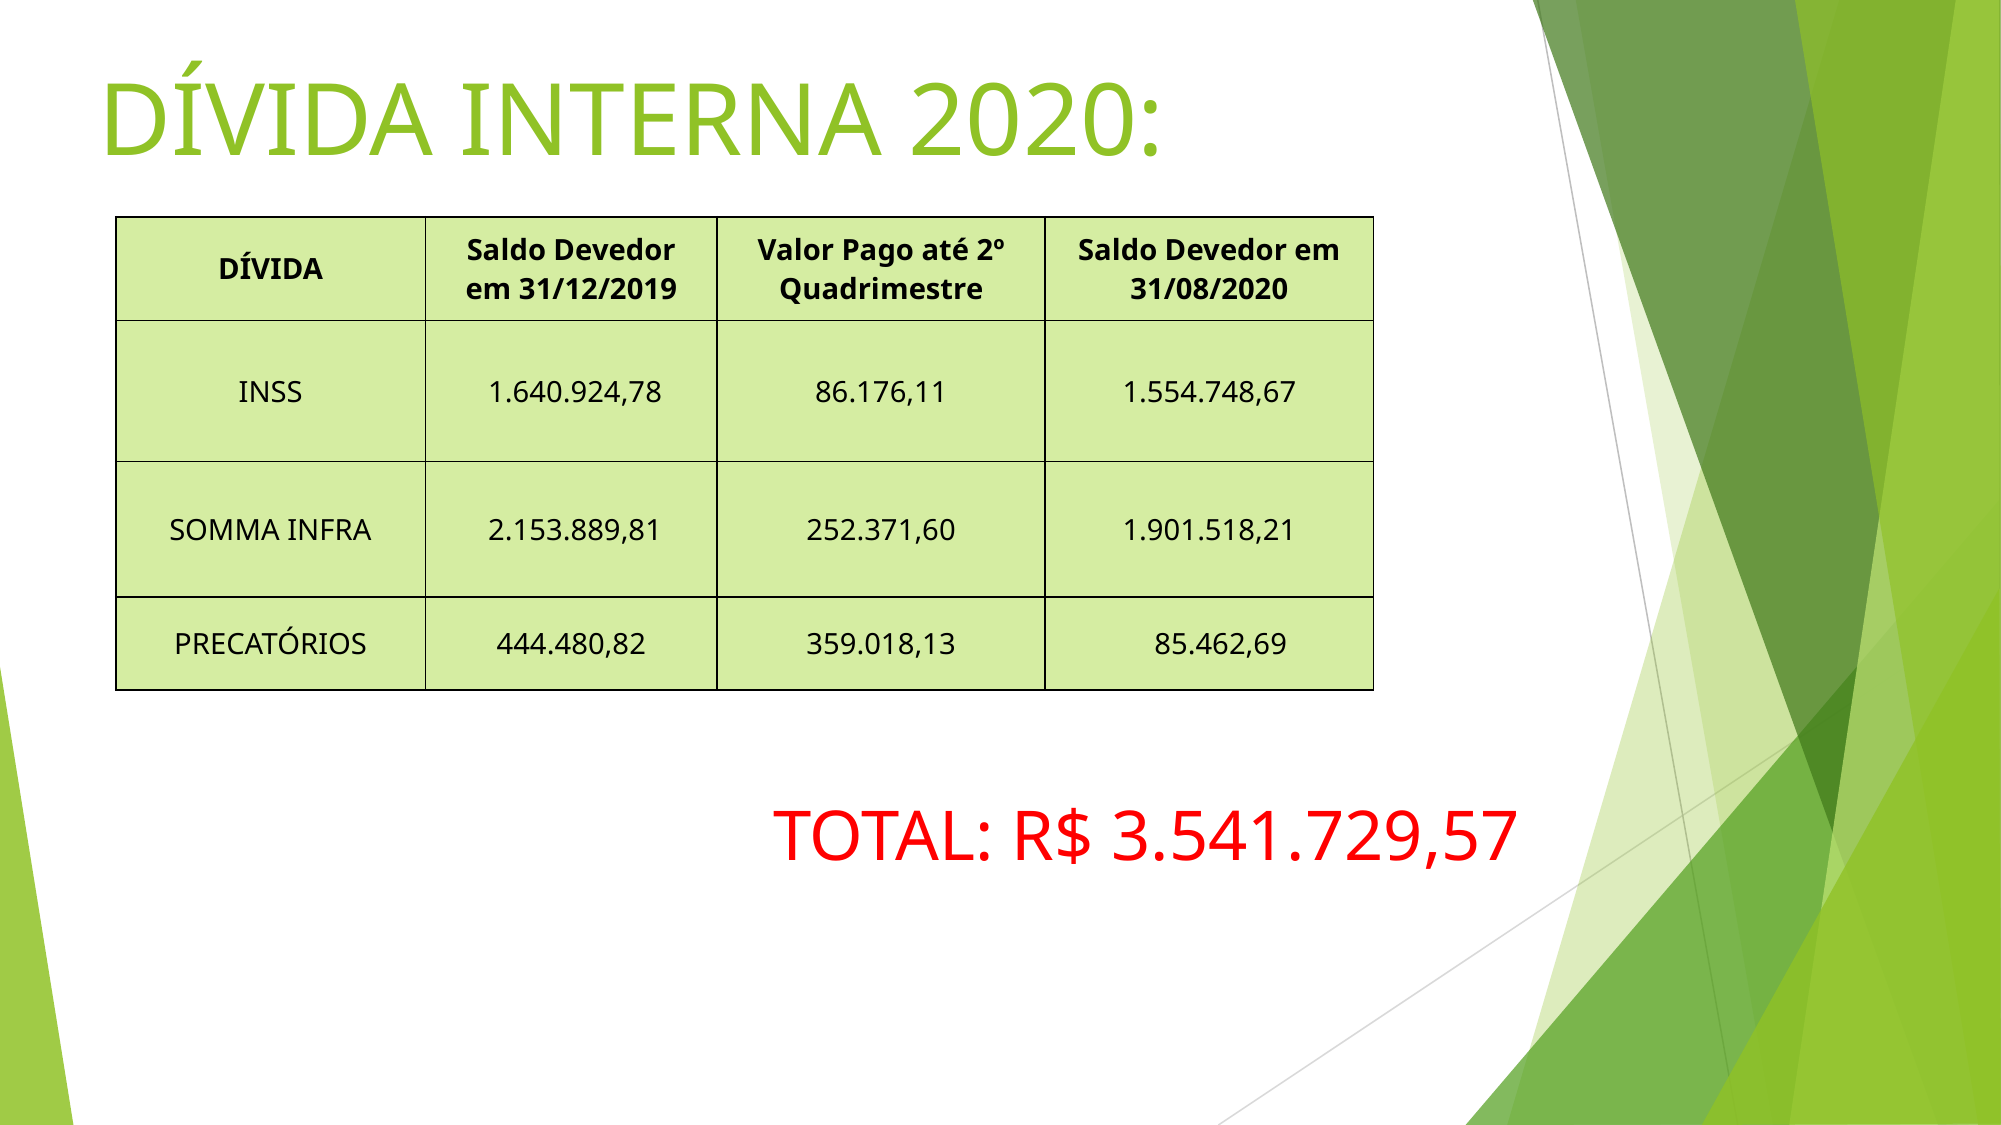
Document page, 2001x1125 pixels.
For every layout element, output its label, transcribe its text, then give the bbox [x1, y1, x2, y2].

table_cell 444.480,82 [426, 598, 716, 689]
table_cell 2.153.889,81 [426, 462, 716, 596]
table_cell SOMMA INFRA [117, 462, 425, 596]
title DÍVIDA INTERNA 2020: [83, 48, 1494, 187]
table_header Saldo Devedor em 31/08/2020 [1046, 218, 1373, 320]
table_cell 1.554.748,67 [1046, 321, 1373, 461]
table_cell 1.640.924,78 [426, 321, 716, 461]
text_box TOTAL: R$ 3.541.729,57 [598, 784, 1536, 895]
table_cell 85.462,69 [1046, 598, 1373, 689]
table_cell 86.176,11 [718, 321, 1044, 461]
table_header Valor Pago até 2º Quadrimestre [718, 218, 1044, 320]
table_header DÍVIDA [117, 218, 425, 320]
table_cell 252.371,60 [718, 462, 1044, 596]
table_cell INSS [117, 321, 425, 461]
table_cell 359.018,13 [718, 598, 1044, 689]
table_cell PRECATÓRIOS [117, 598, 425, 689]
table_header Saldo Devedor em 31/12/2019 [426, 218, 716, 320]
table_cell 1.901.518,21 [1046, 462, 1373, 596]
